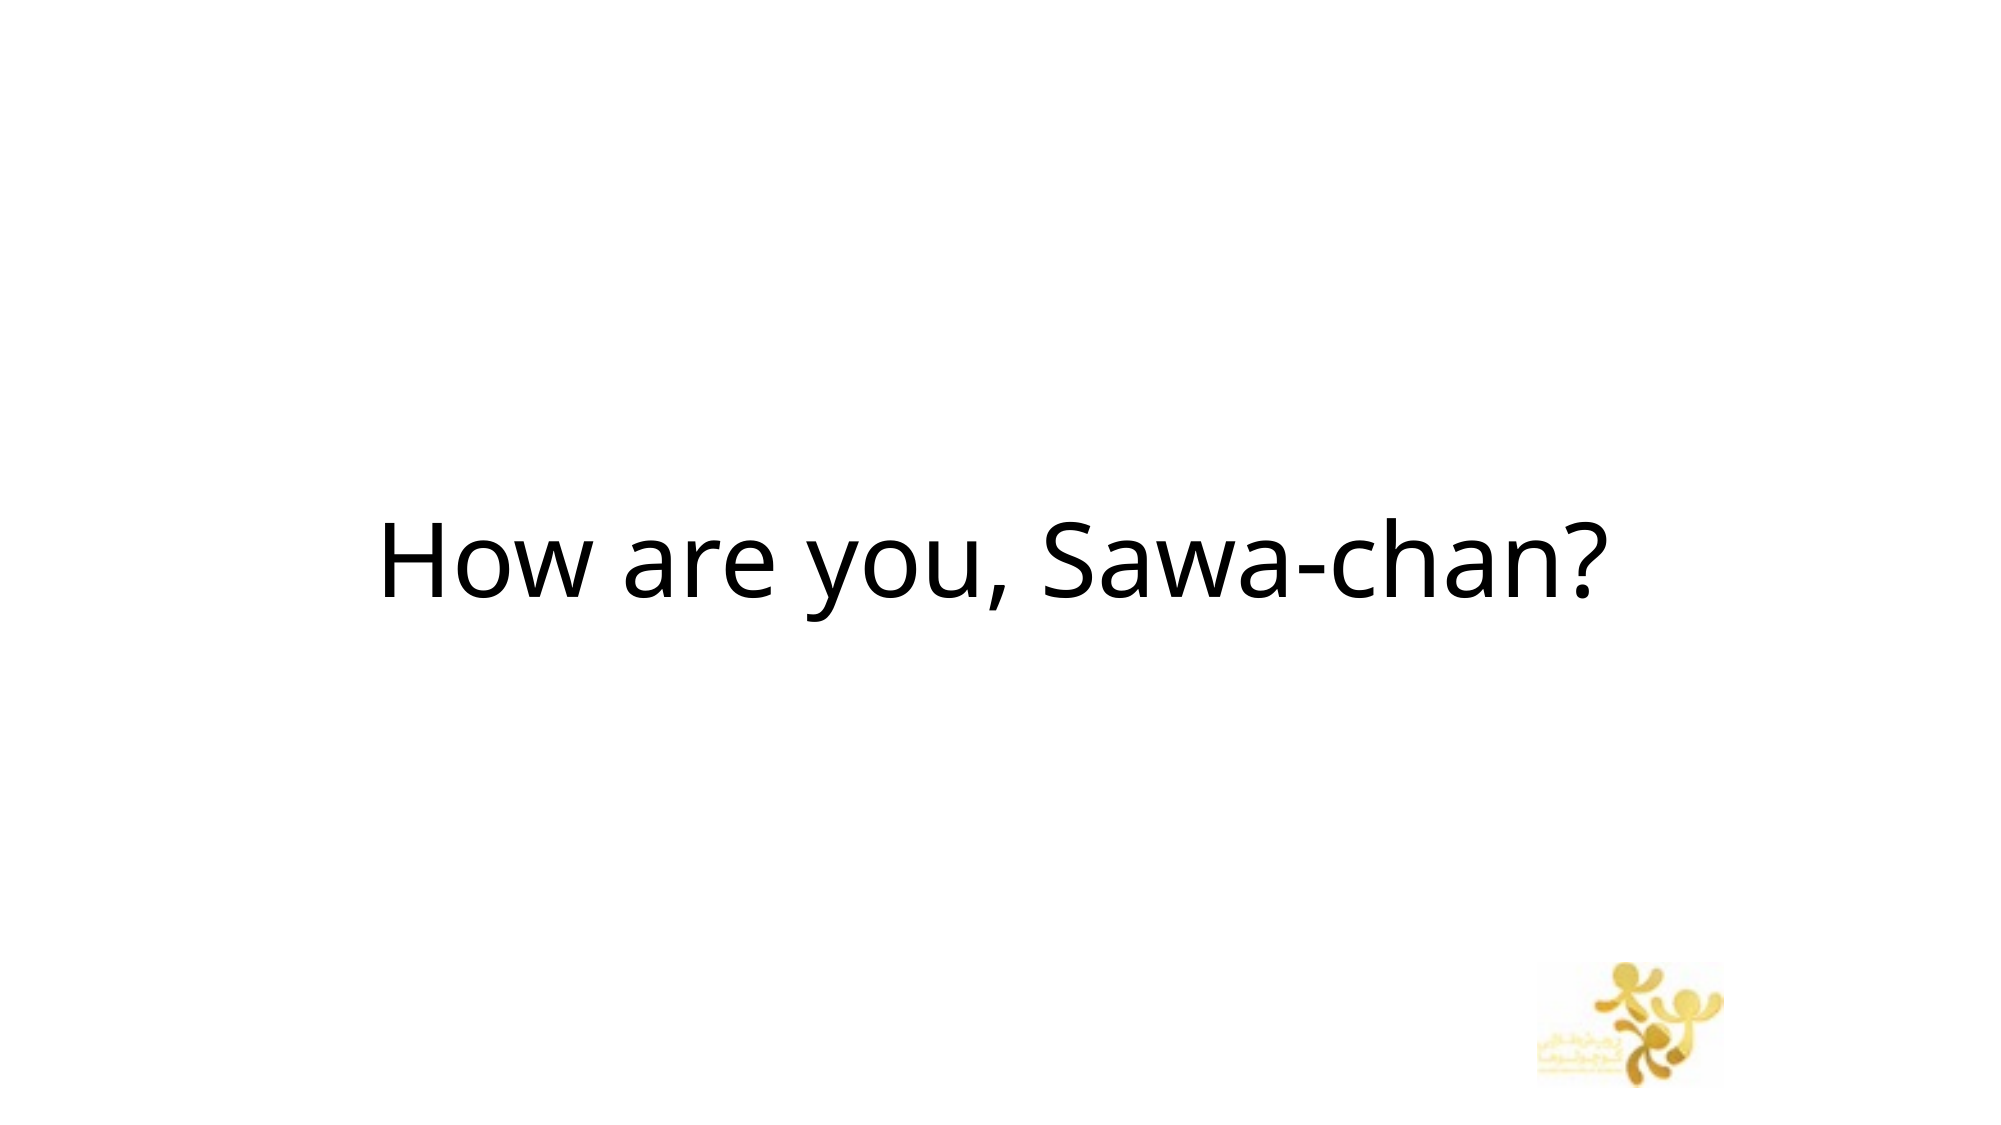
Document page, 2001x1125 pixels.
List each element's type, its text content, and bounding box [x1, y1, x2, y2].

title How are you, Sawa-chan? [355, 386, 1631, 628]
picture [1536, 962, 1724, 1088]
